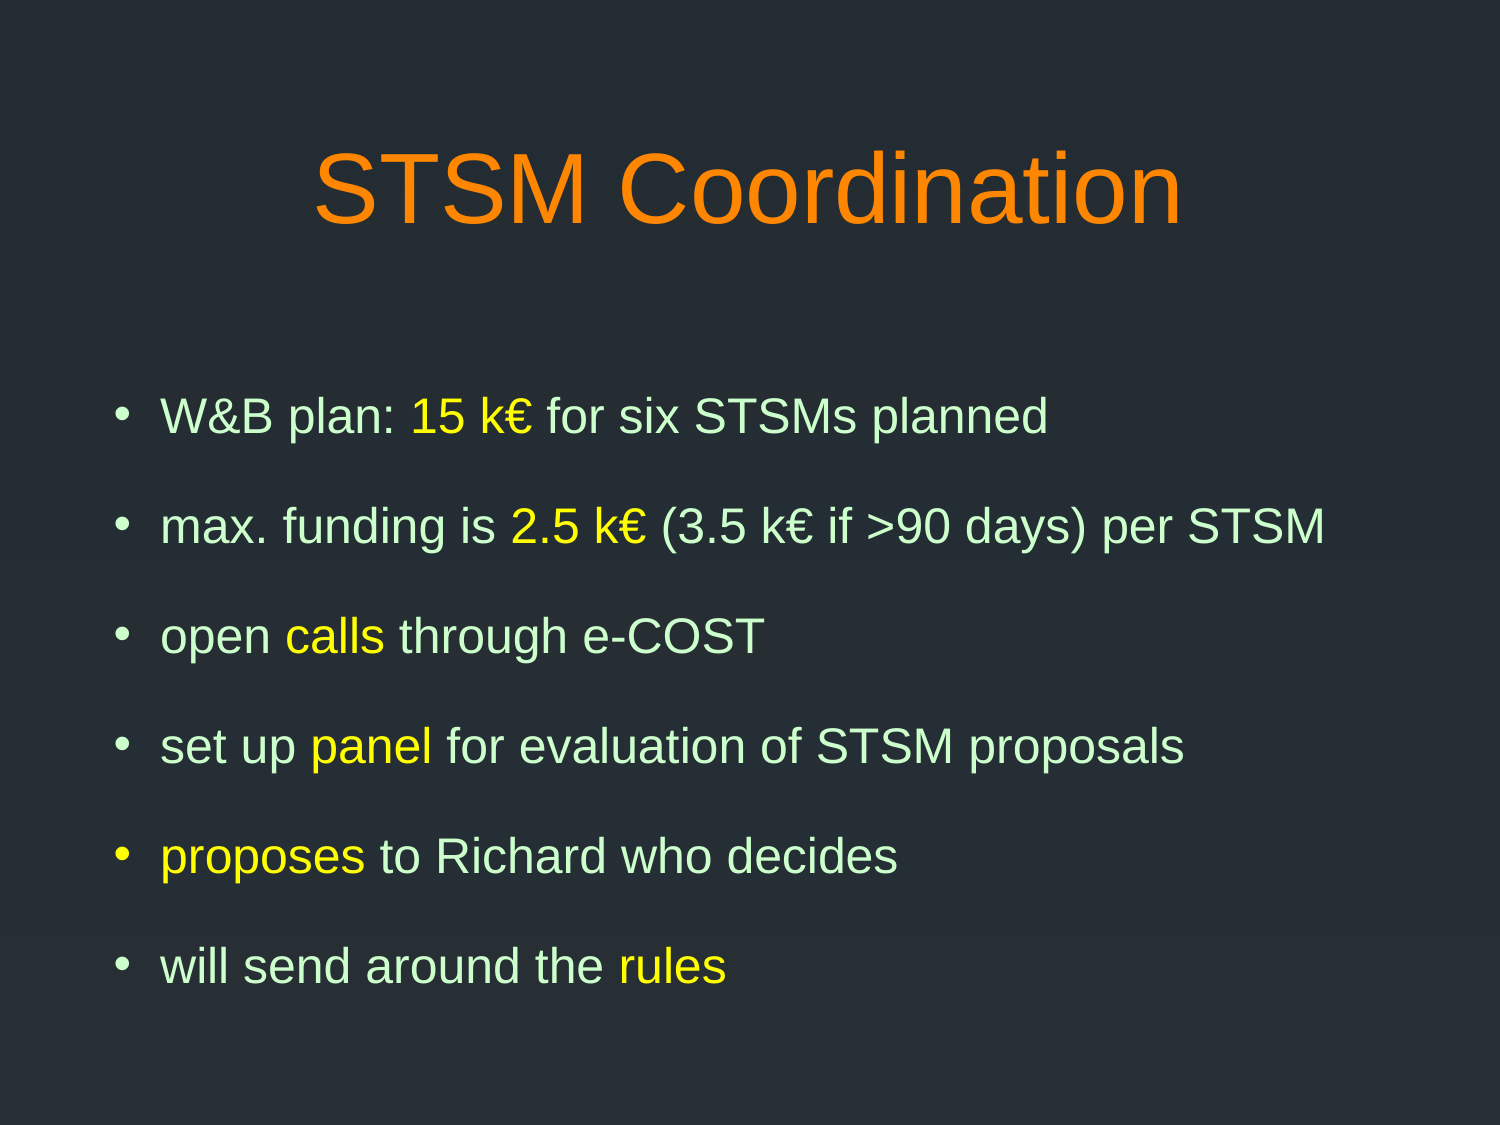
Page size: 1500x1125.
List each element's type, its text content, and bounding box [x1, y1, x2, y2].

text_box STSM Coordination W&B plan: 15 k€ for six STSMs planned max. funding is 2.5 k€ (3.5 k€ if >90 days) per STSM open calls through e-COST set up panel for evaluation of STSM proposals proposes to Richard who decides will send around the rules [98, 116, 1399, 1001]
